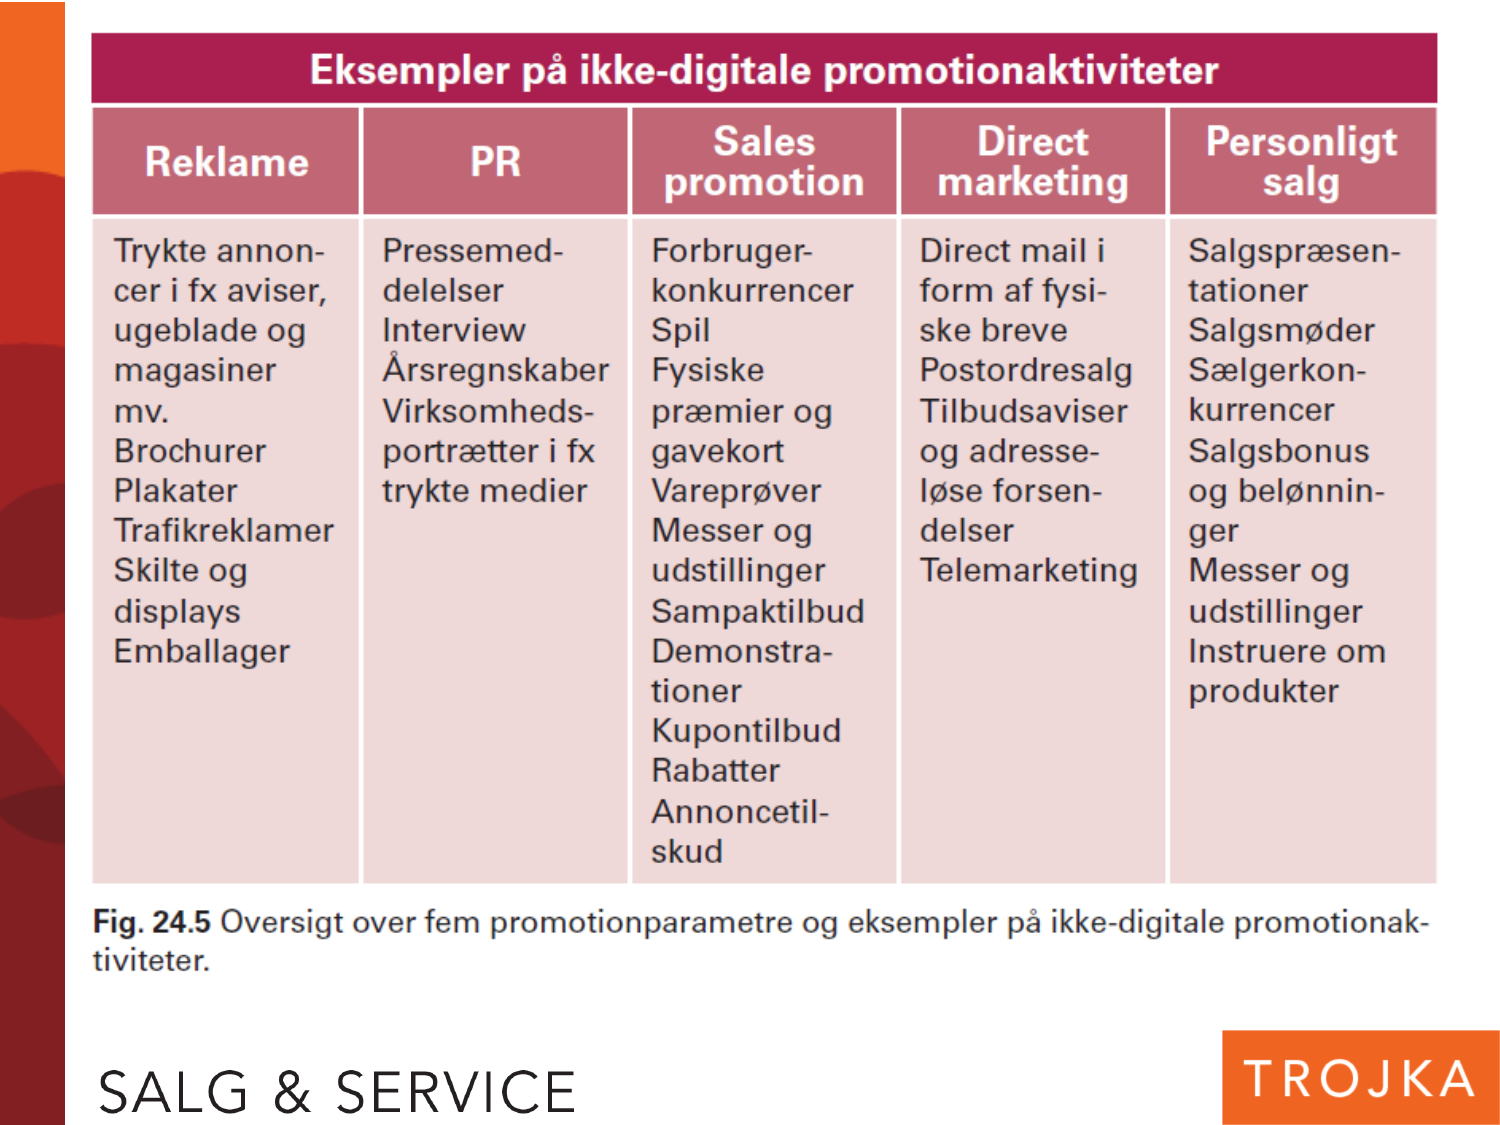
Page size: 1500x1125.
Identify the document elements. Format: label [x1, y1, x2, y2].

picture [79, 18, 1452, 987]
picture [0, 2, 65, 1125]
picture [1223, 1031, 1499, 1124]
picture [89, 1061, 586, 1125]
